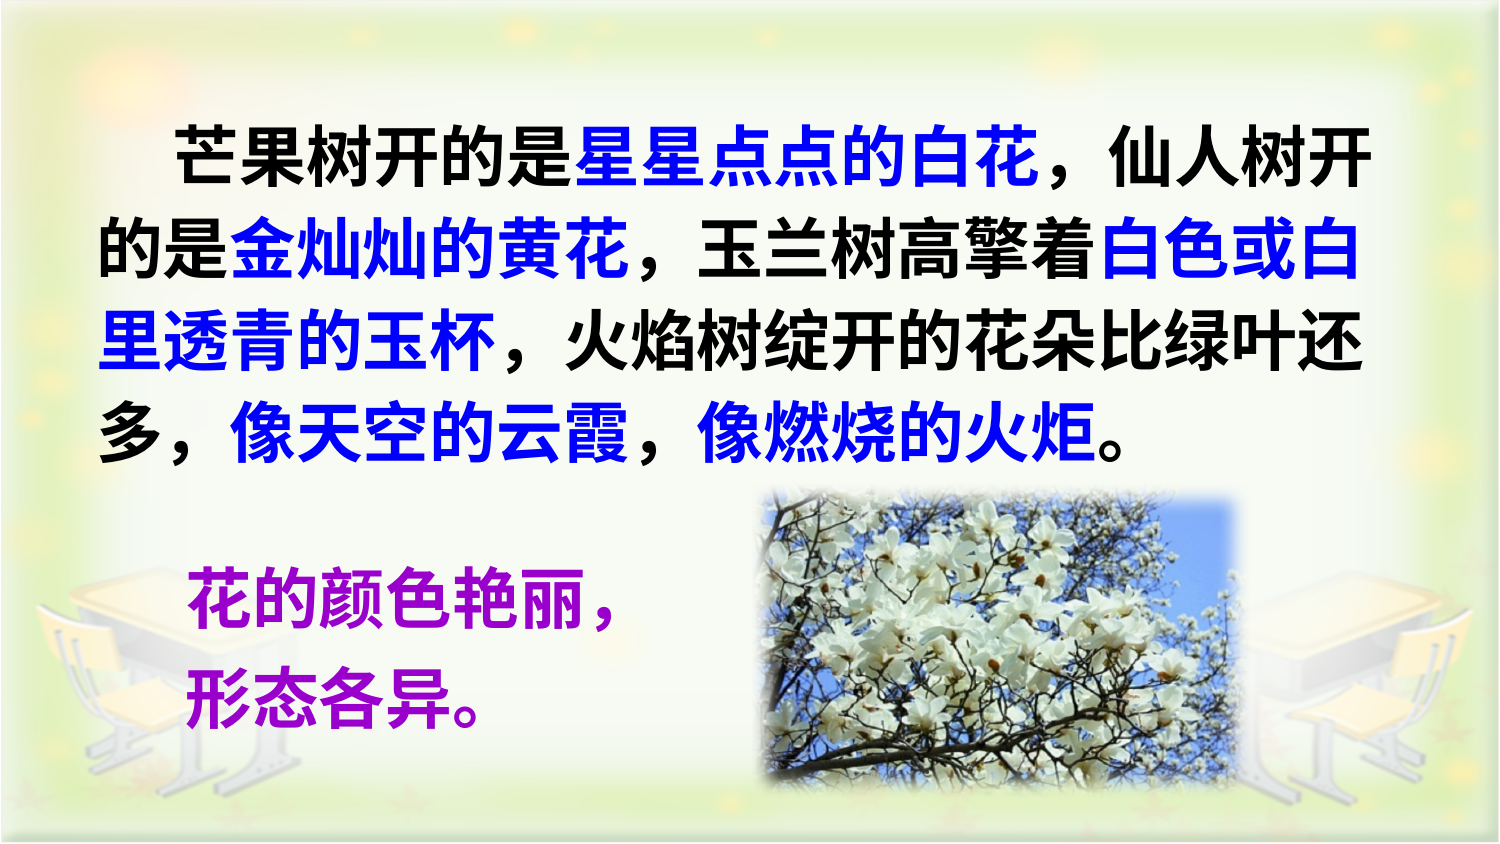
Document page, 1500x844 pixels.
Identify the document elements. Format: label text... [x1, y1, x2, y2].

picture [749, 481, 1251, 800]
text_box 状元成才路 [0, 0, 1500, 844]
text_box 芒果树开的是星星点点的白花，仙人树开的是金灿灿的黄花，玉兰树高擎着白色或白里透青的玉杯，火焰树绽开的花朵比绿叶还多，像天空的云霞，像燃烧的火炬。 [81, 95, 1412, 478]
text_box 花的颜色艳丽，形态各异。 [170, 529, 683, 745]
